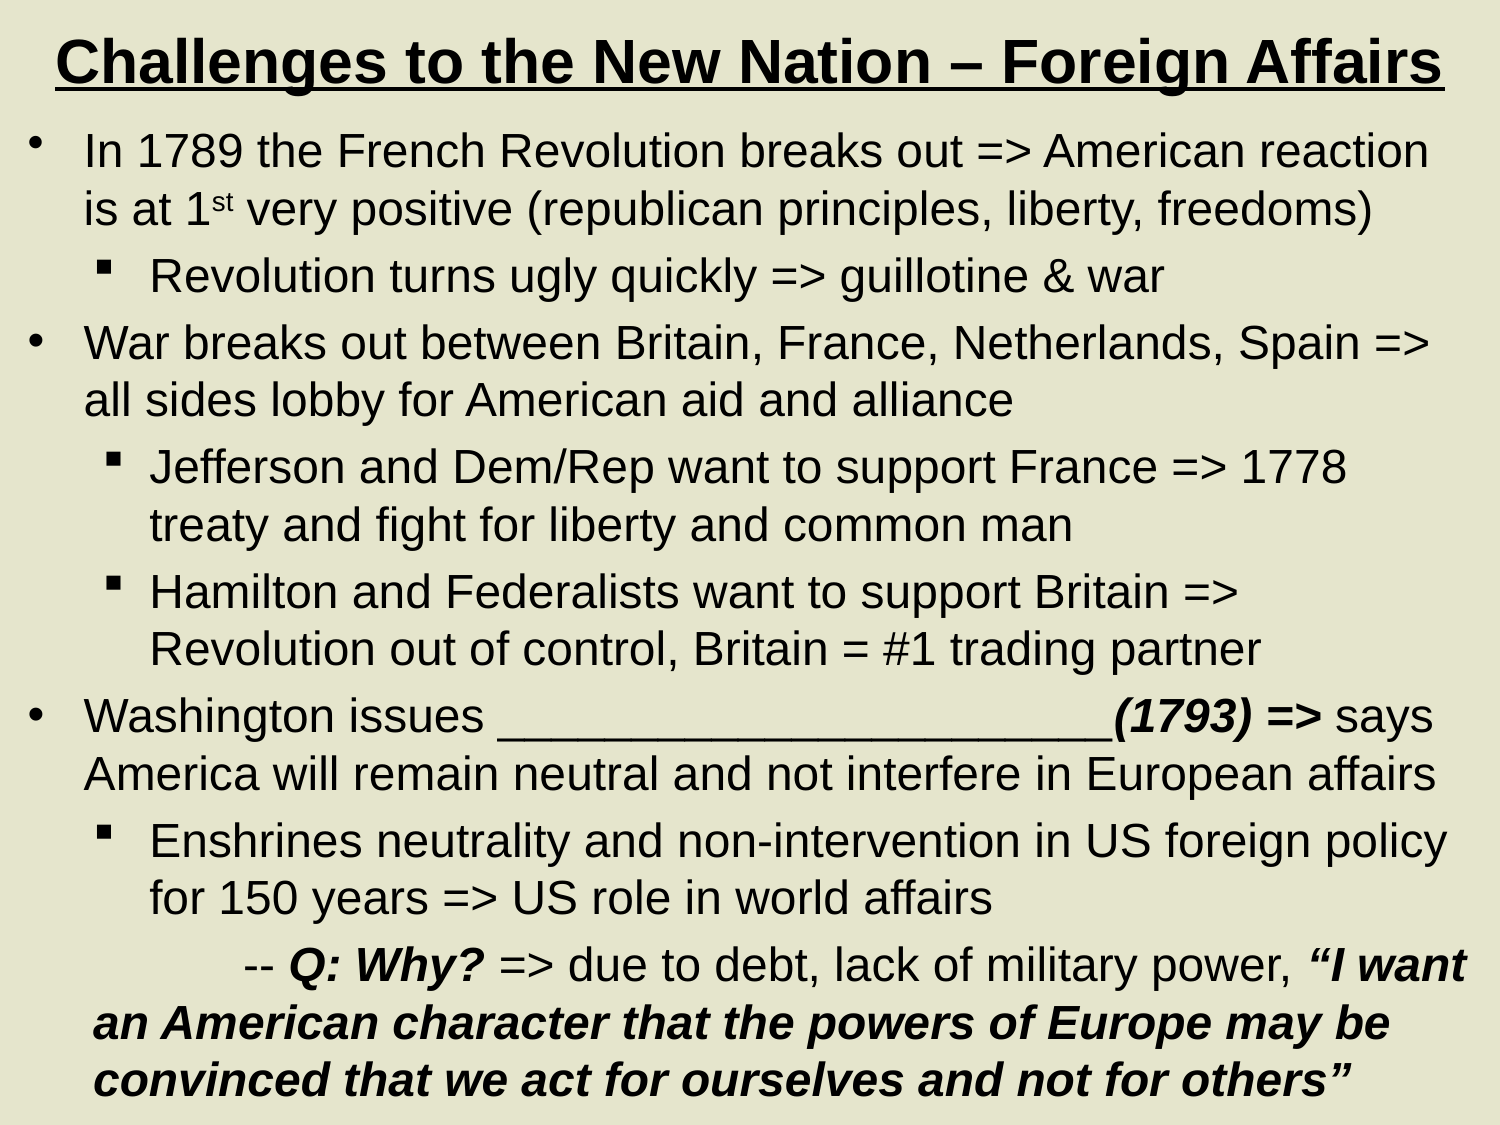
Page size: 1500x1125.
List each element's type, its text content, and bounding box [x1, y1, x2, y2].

title Challenges to the New Nation – Foreign Affairs [0, 12, 1500, 105]
list In 1789 the French Revolution breaks out => American reaction is at 1st very positive (republican principles, liberty, freedoms) Revolution turns ugly quickly => guillotine & war War breaks out between Britain, France, Netherlands, Spain => all sides lobby for American aid and alliance Jefferson and Dem/Rep want to support France => 1778 treaty and fight for liberty and common man Hamilton and Federalists want to support Britain => Revolution out of control, Britain = #1 trading partner Washington issues _______________________(1793) => says America will remain neutral and not interfere in European affairs Enshrines neutrality and non-intervention in US foreign policy for 150 years => US role in world affairs -- Q: Why? => due to debt, lack of military power, “I want an American character that the powers of Europe may be convinced that we act for ourselves and not for others” [12, 112, 1488, 1113]
